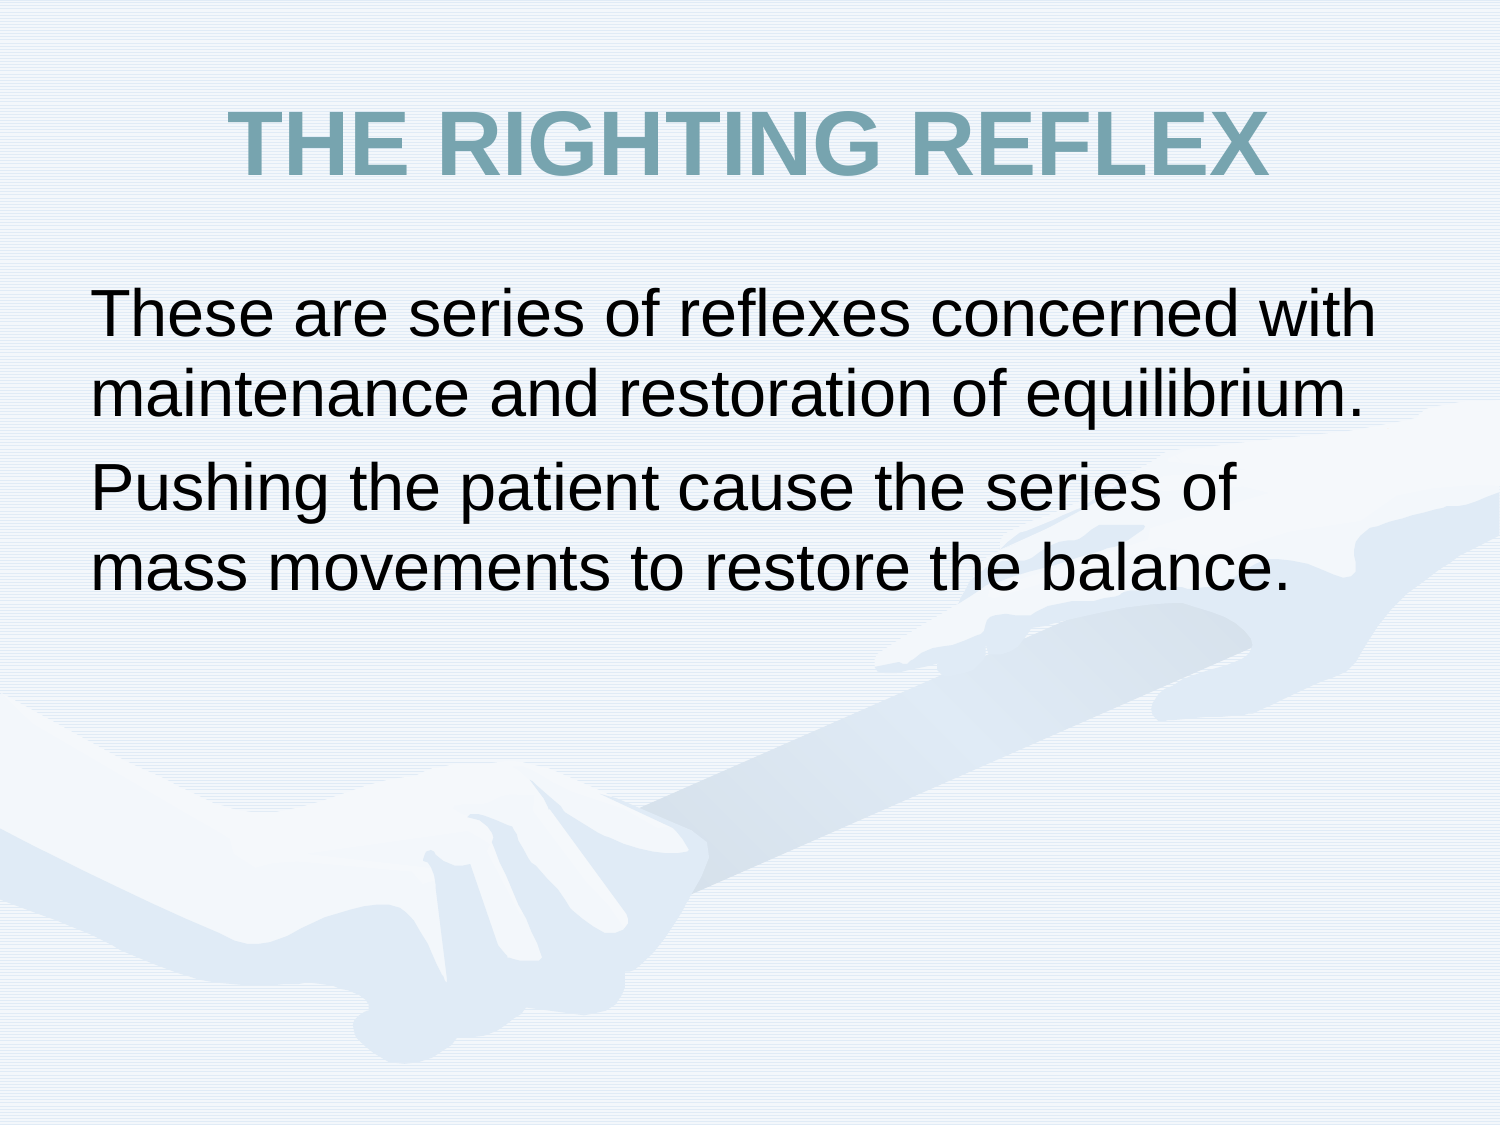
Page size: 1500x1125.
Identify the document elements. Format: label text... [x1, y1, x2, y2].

list These are series of reflexes concerned with maintenance and restoration of equilibrium. Pushing the patient cause the series of mass movements to restore the balance. [74, 262, 1426, 1001]
title THE RIGHTING REFLEX [74, 44, 1426, 233]
